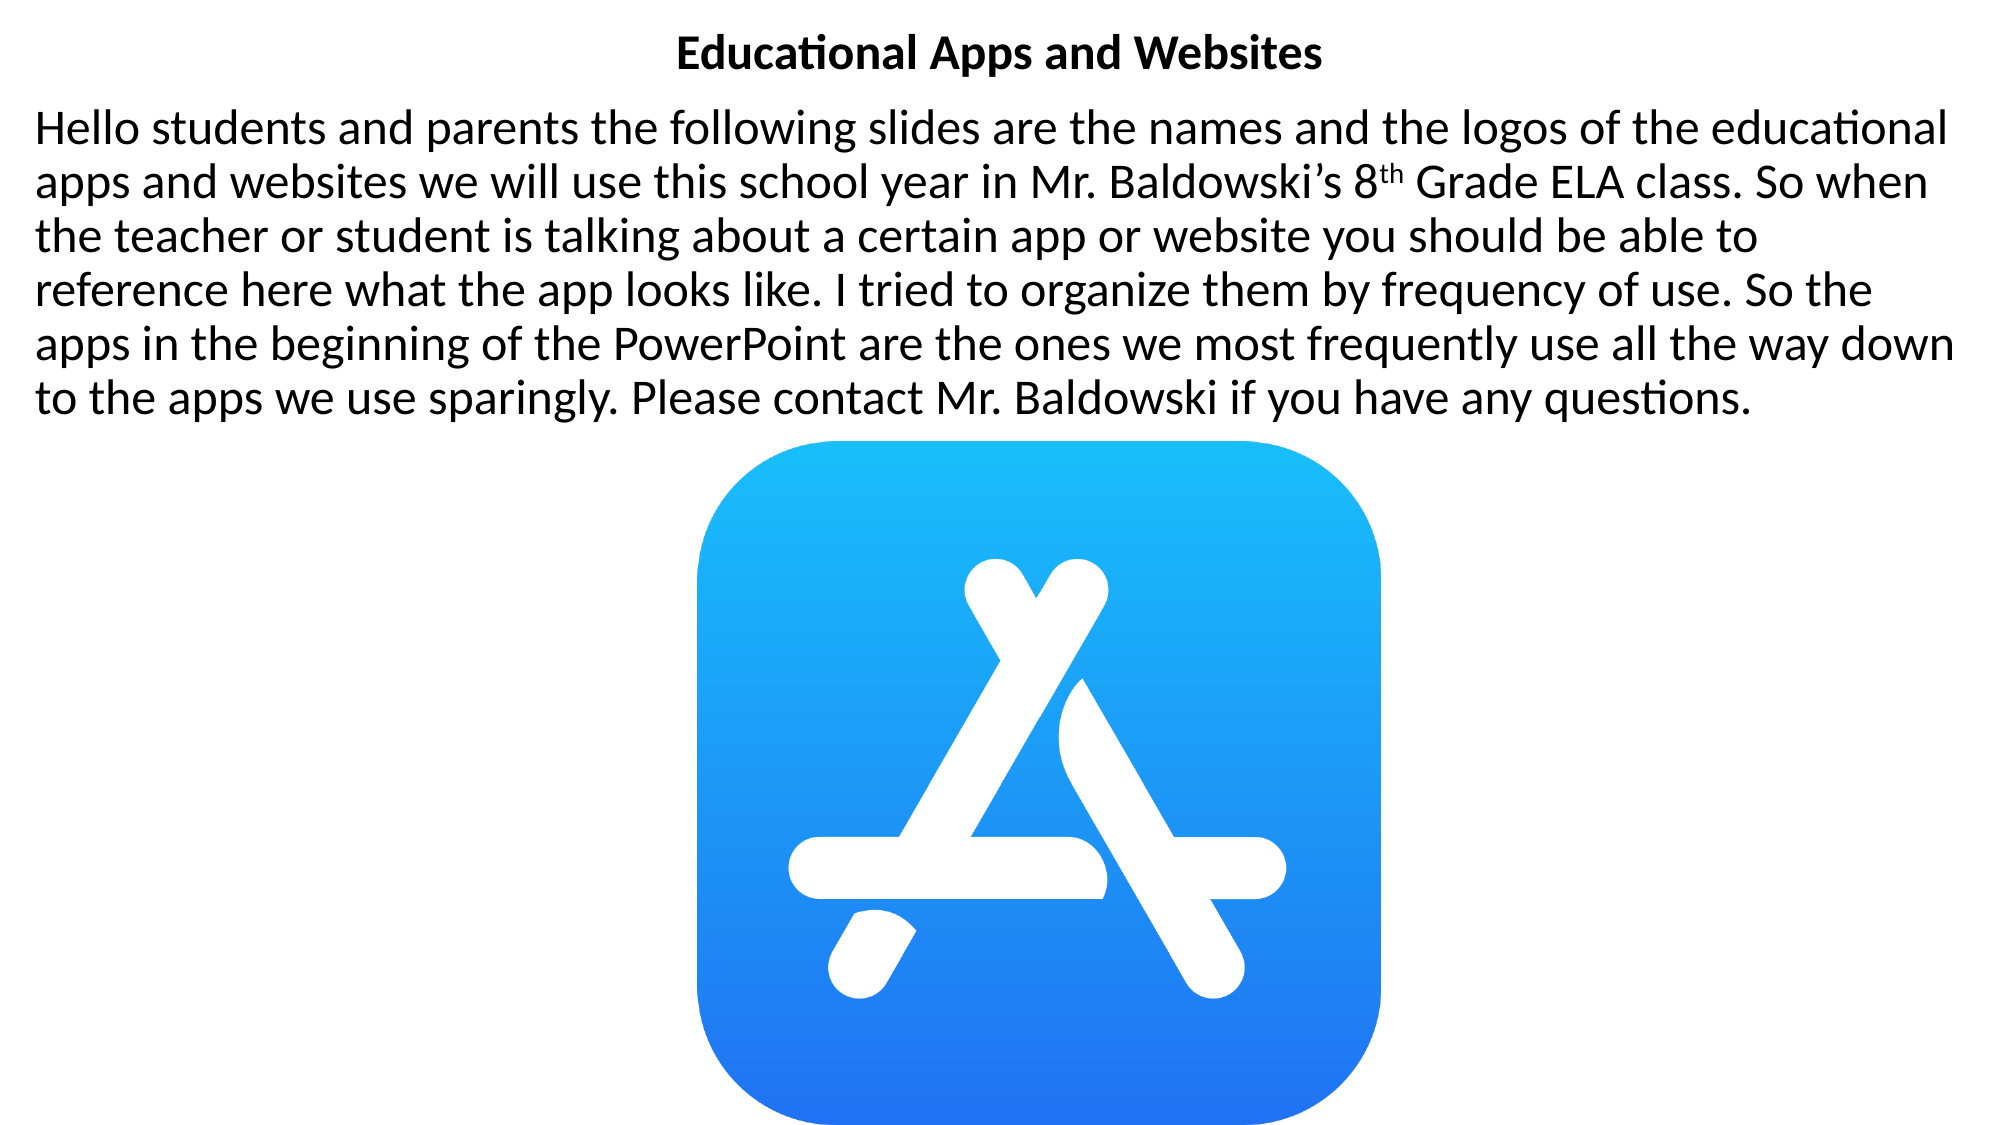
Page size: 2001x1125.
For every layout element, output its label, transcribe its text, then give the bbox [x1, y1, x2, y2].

picture [697, 441, 1381, 1125]
subtitle Educational Apps and Websites Hello students and parents the following slides are the names and the logos of the educational apps and websites we will use this school year in Mr. Baldowski’s 8th Grade ELA class. So when the teacher or student is talking about a certain app or website you should be able to reference here what the app looks like. I tried to organize them by frequency of use. So the apps in the beginning of the PowerPoint are the ones we most frequently use all the way down to the apps we use sparingly. Please contact Mr. Baldowski if you have any questions. [19, 19, 1980, 1104]
